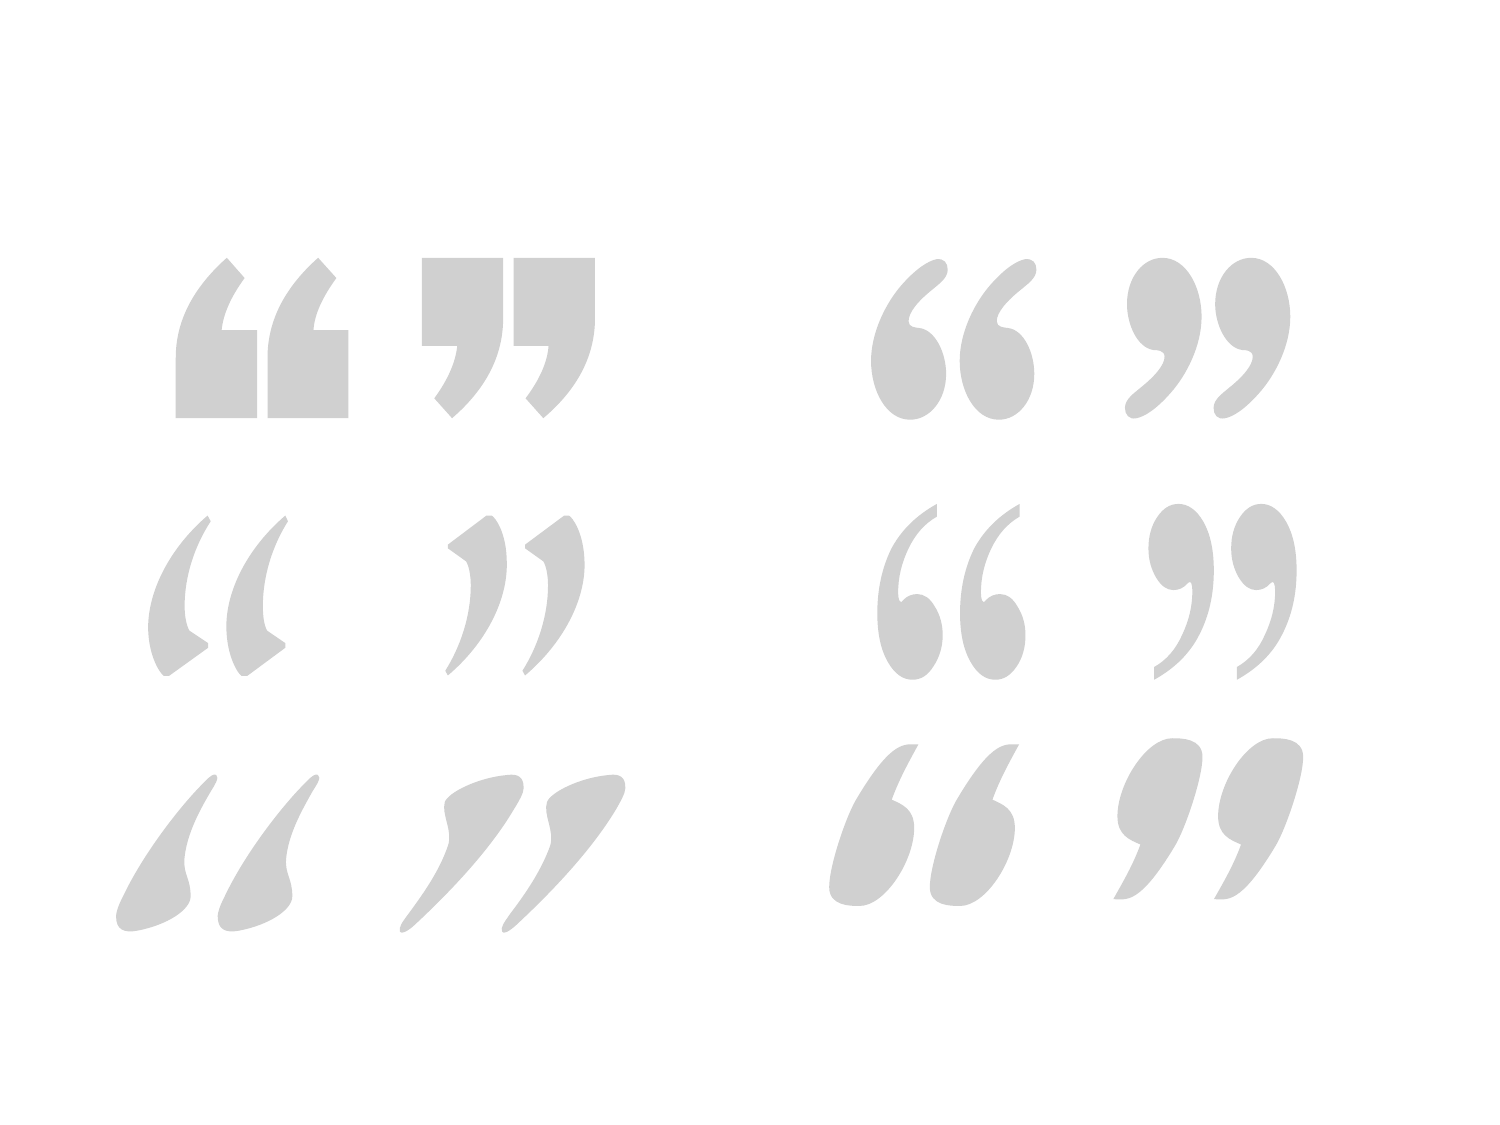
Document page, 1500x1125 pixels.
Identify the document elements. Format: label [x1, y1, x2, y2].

text_box [421, 257, 504, 419]
text_box [1113, 738, 1203, 900]
text_box [513, 257, 595, 419]
text_box [522, 515, 585, 676]
text_box [217, 774, 320, 932]
text_box [116, 774, 218, 932]
text_box [1124, 257, 1202, 419]
text_box [267, 257, 349, 419]
text_box [226, 515, 288, 676]
text_box [445, 515, 507, 676]
text_box [399, 774, 524, 933]
text_box [501, 774, 626, 933]
text_box [1213, 738, 1304, 900]
text_box [959, 259, 1037, 420]
text_box [175, 257, 258, 419]
text_box [929, 744, 1020, 906]
text_box [871, 259, 948, 420]
text_box [877, 503, 943, 680]
text_box [960, 503, 1026, 680]
text_box [148, 515, 211, 676]
text_box [1213, 257, 1291, 419]
text_box [829, 744, 919, 906]
text_box [1148, 503, 1214, 680]
text_box [1231, 503, 1297, 680]
